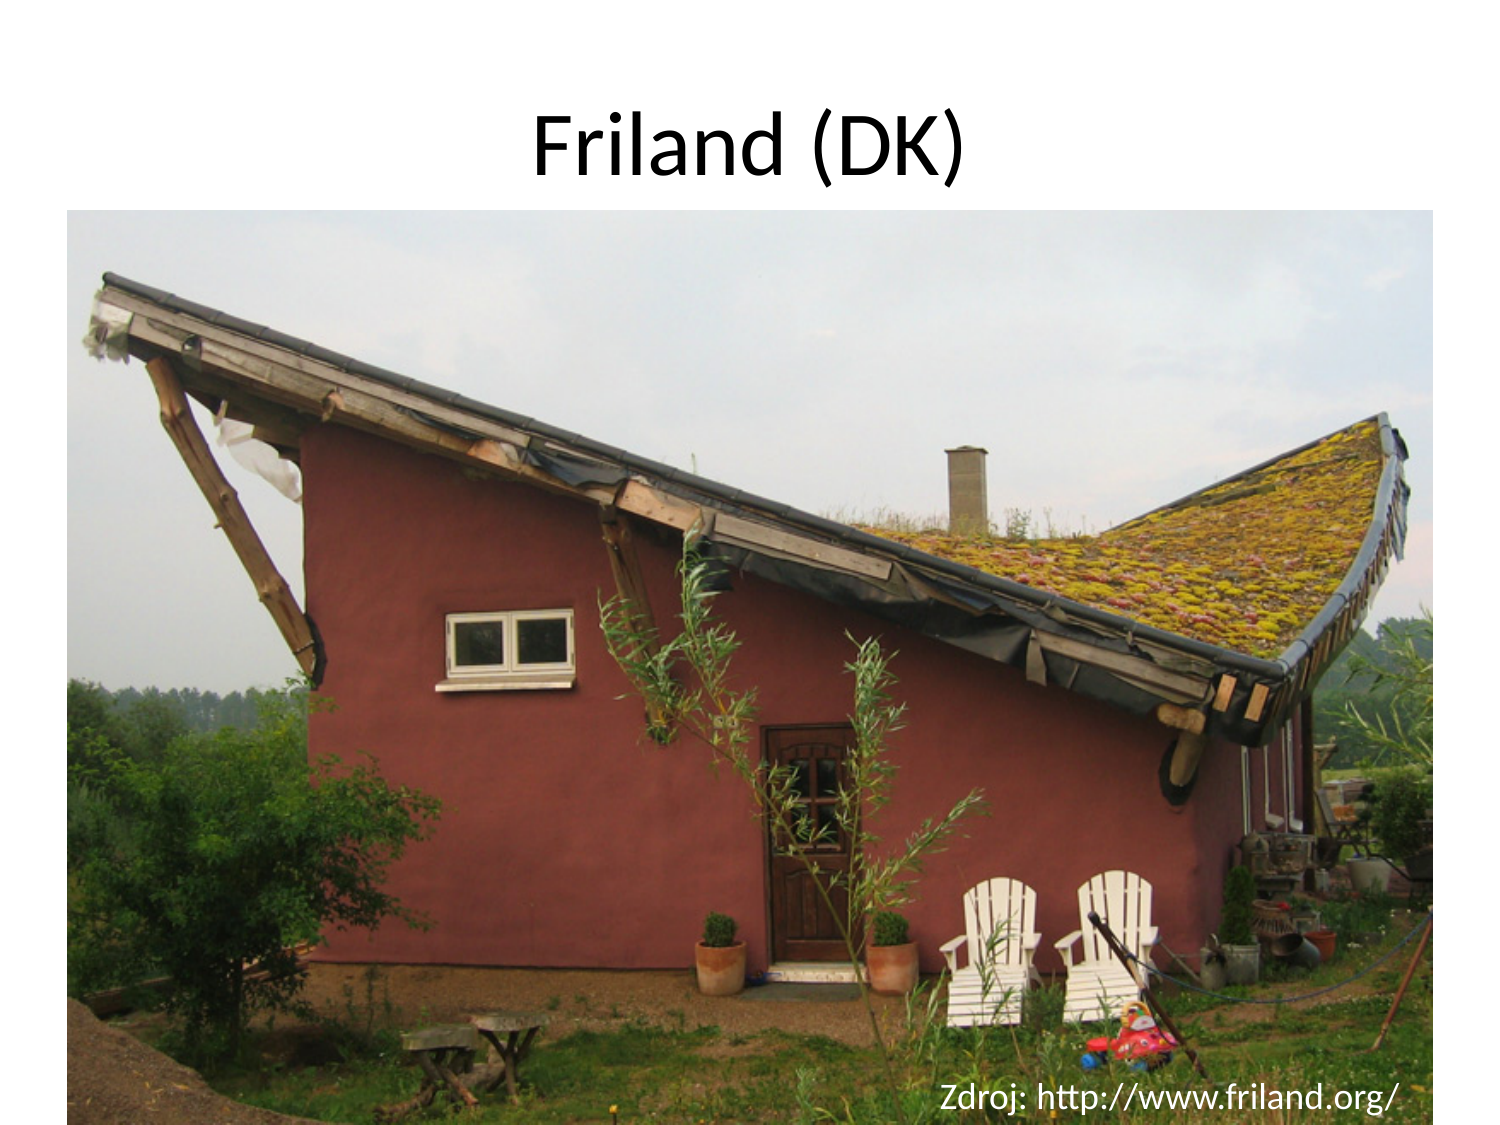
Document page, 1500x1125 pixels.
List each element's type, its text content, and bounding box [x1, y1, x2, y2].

title Friland (DK) [75, 45, 1425, 208]
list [67, 209, 1433, 1125]
